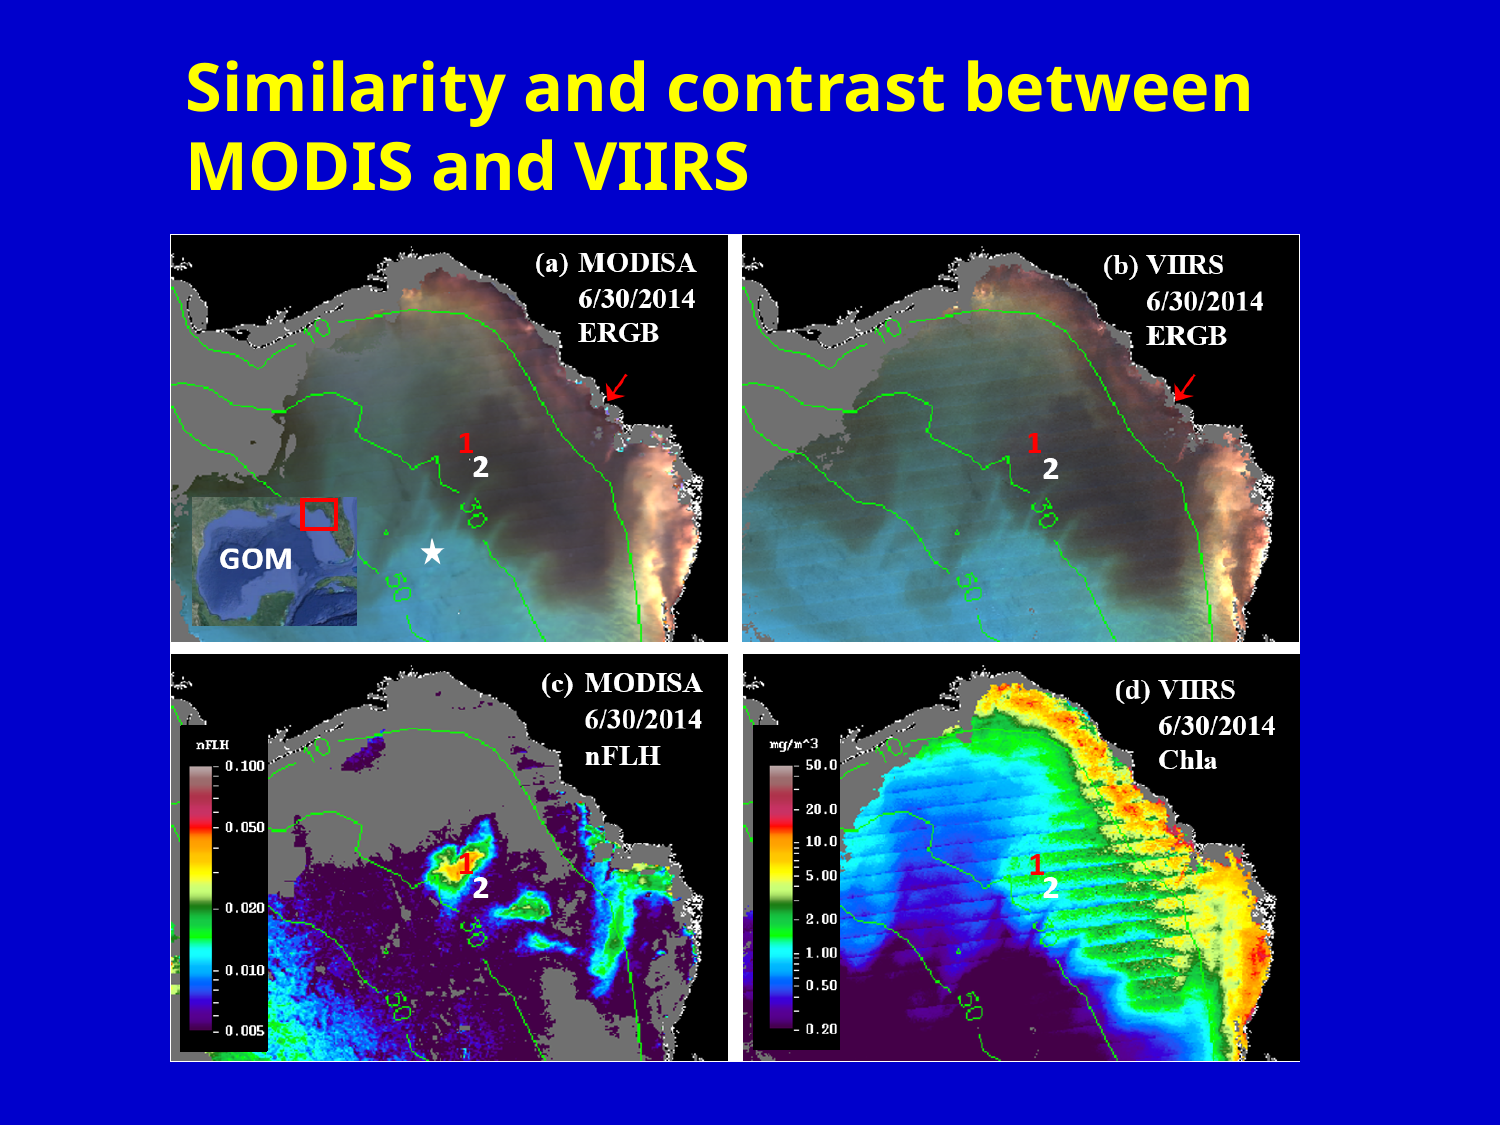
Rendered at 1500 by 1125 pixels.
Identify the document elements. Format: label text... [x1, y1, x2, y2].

picture [170, 233, 1300, 1063]
text_box Similarity and contrast between MODIS and VIIRS [170, 36, 1409, 212]
